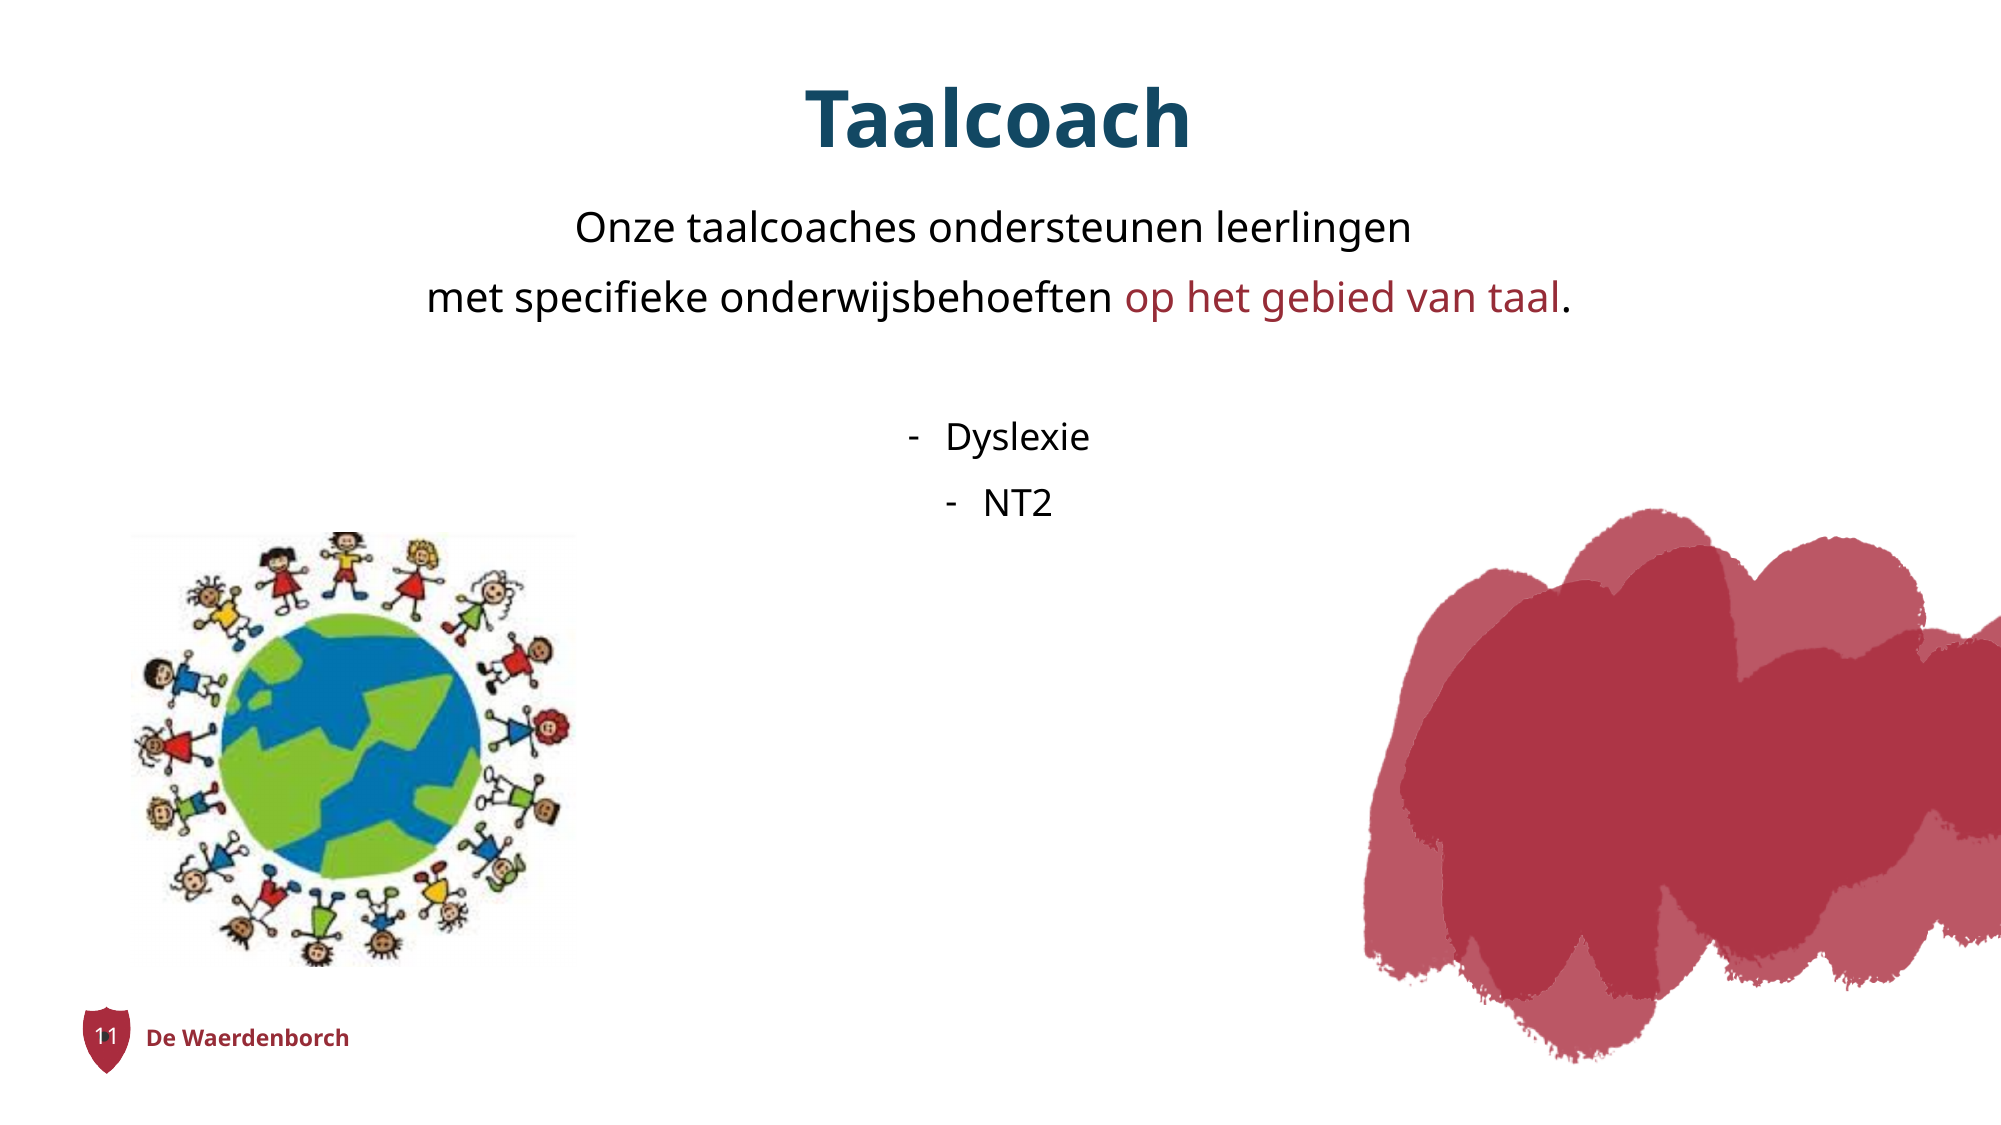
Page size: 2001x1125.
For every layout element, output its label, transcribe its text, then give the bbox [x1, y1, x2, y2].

list Onze taalcoaches ondersteunen leerlingen met specifieke onderwijsbehoeften op het gebied van taal. Dyslexie NT2 [82, 192, 1916, 967]
picture [1400, 536, 2001, 1005]
picture [131, 526, 576, 973]
footer De Waerdenborch [156, 1007, 800, 1068]
title Taalcoach [82, 71, 1916, 173]
picture [82, 1068, 131, 1074]
slide_number 11 [57, 1007, 156, 1068]
